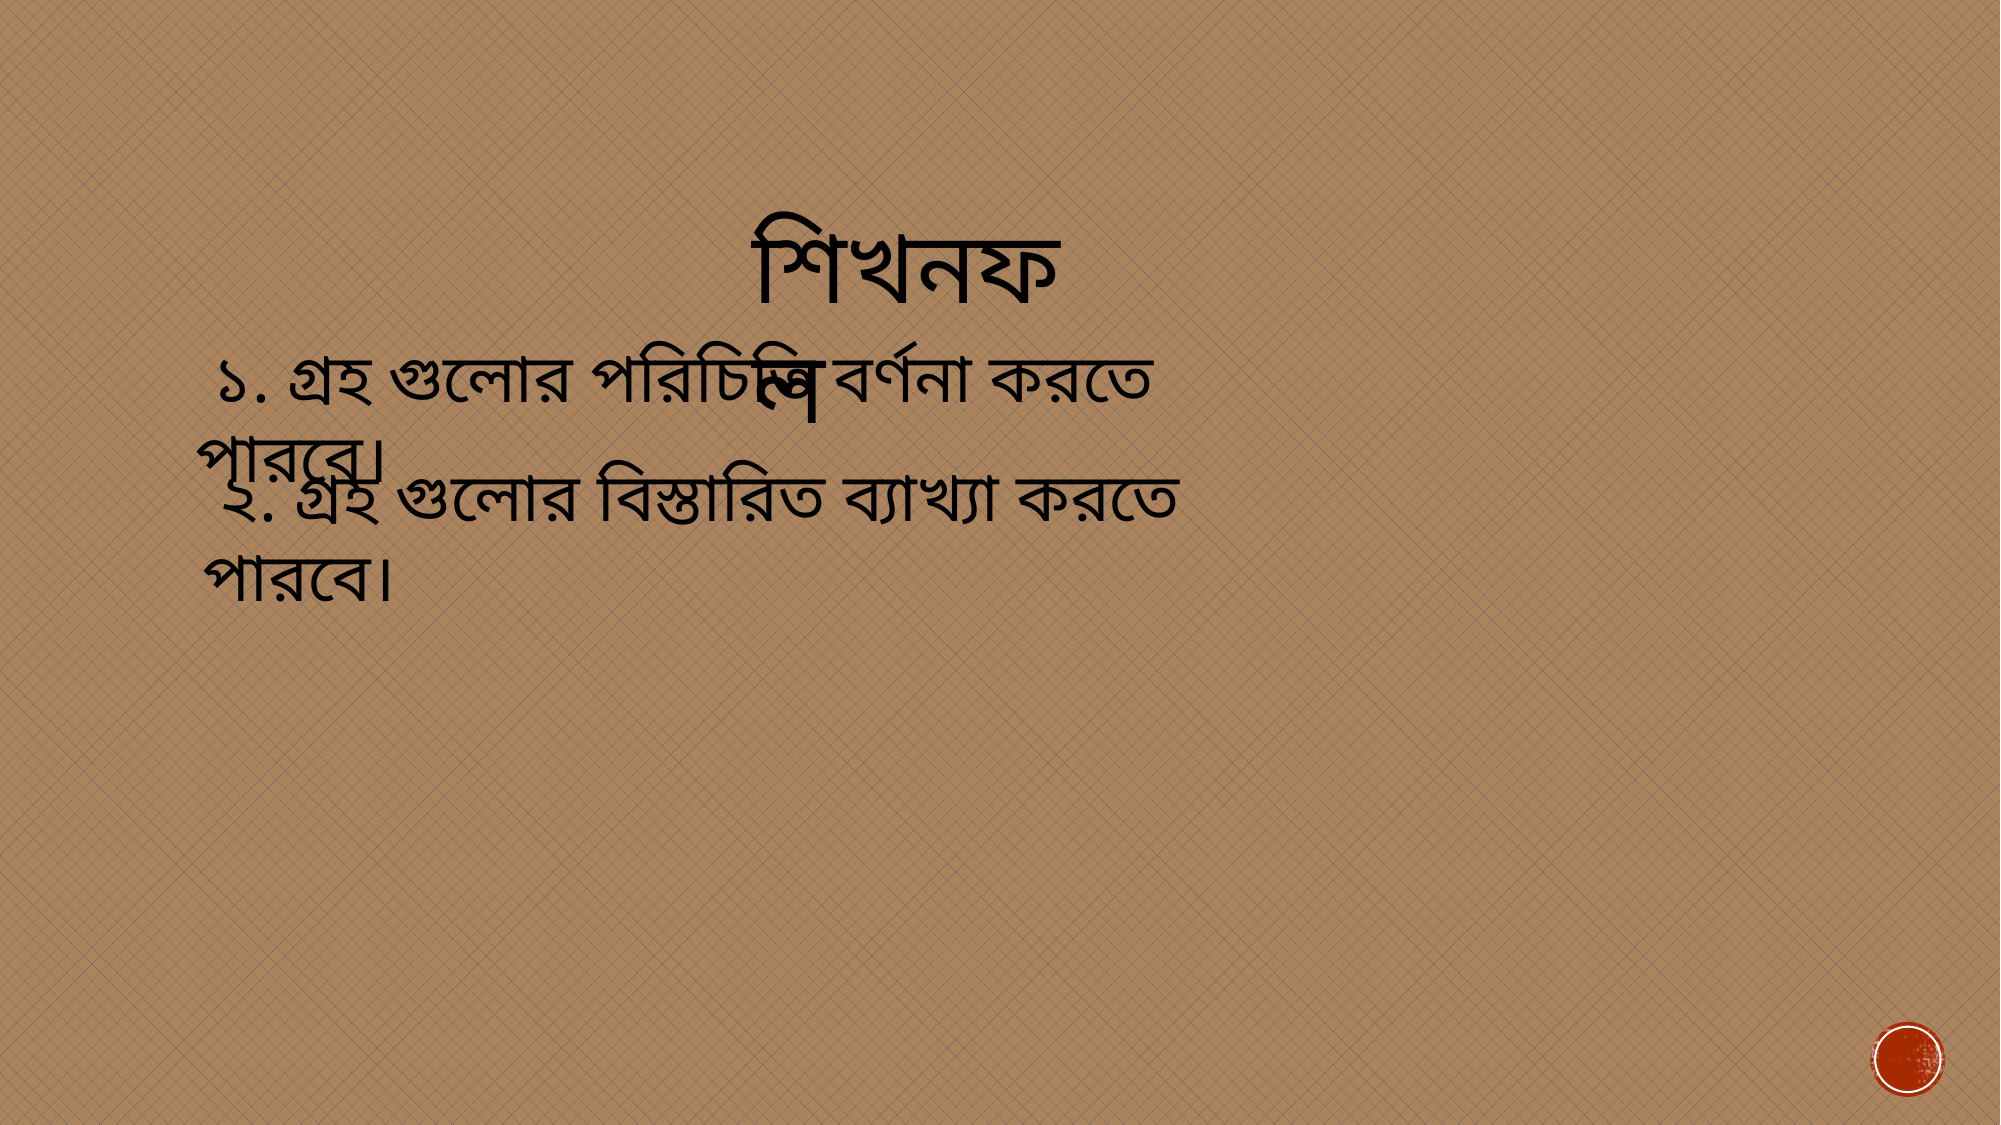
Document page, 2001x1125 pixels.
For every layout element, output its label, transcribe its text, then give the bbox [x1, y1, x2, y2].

text_box ১. গ্রহ গুলোর পরিচিতি বর্ণনা করতে পারবে। [1131, 328, 1205, 447]
text_box ১. গ্রহ গুলোর পরিচিতি বর্ণনা করতে পারবে। [180, 328, 738, 504]
text_box ২. গ্রহ গুলোর বিস্তারিত ব্যাখ্যা করতে পারবে। [188, 447, 1212, 623]
text_box শিখনফল [738, 76, 1131, 447]
